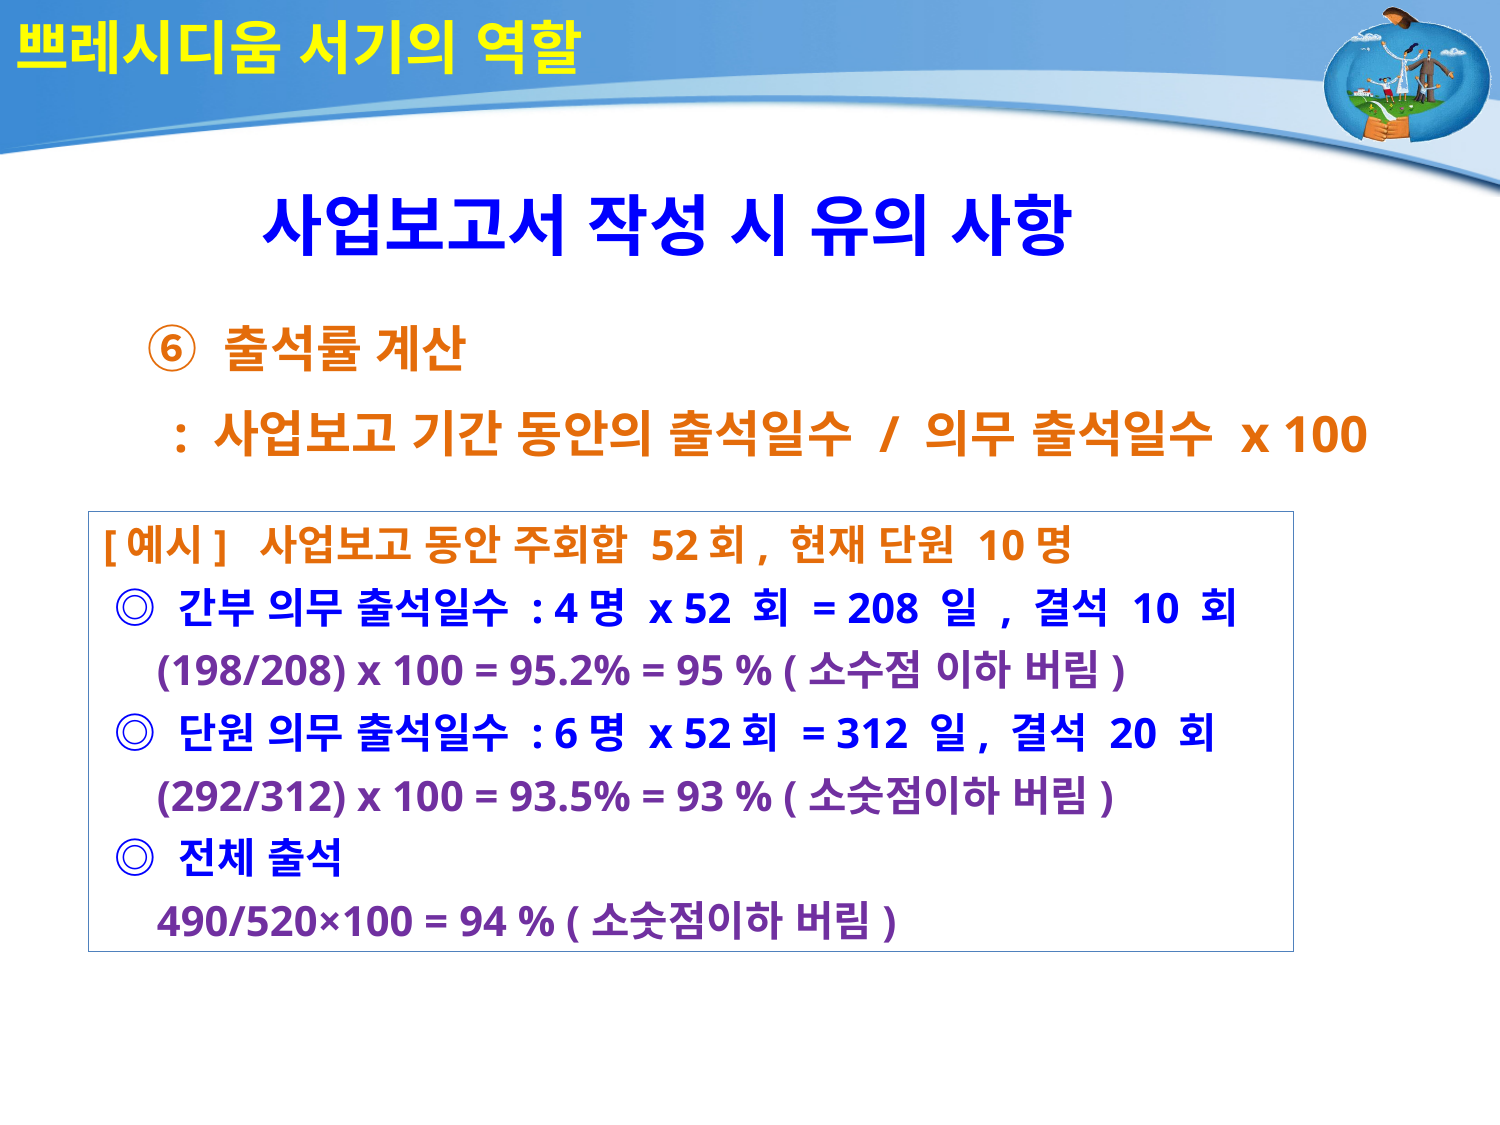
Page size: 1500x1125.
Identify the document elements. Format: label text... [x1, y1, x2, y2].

picture [0, 0, 1500, 197]
text_box ⑥ 출석률 계산 : 사업보고 기간 동안의 출석일수 / 의무 출석일수 x 100 [88, 310, 1459, 468]
text_box 사업보고서 작성 시 유의 사항 [202, 176, 1152, 272]
text_box [예시] 사업보고 동안 주회합 52회, 현재 단원 10명 ◎ 간부 의무 출석일수 : 4명 x 52 회 = 208 일 , 결석 10 회 (198/208) x 100 = 95.2% = 95 % (소수점 이하 버림) ◎ 단원 의무 출석일수 : 6명 x 52회 = 312 일, 결석 20 회 (292/312) x 100 = 93.5% = 93 % (소숫점이하 버림) ◎ 전체 출석 490/520×100 = 94 % (소숫점이하 버림) [88, 511, 1294, 952]
title 쁘레시디움 서기의 역할 [0, 0, 1351, 93]
